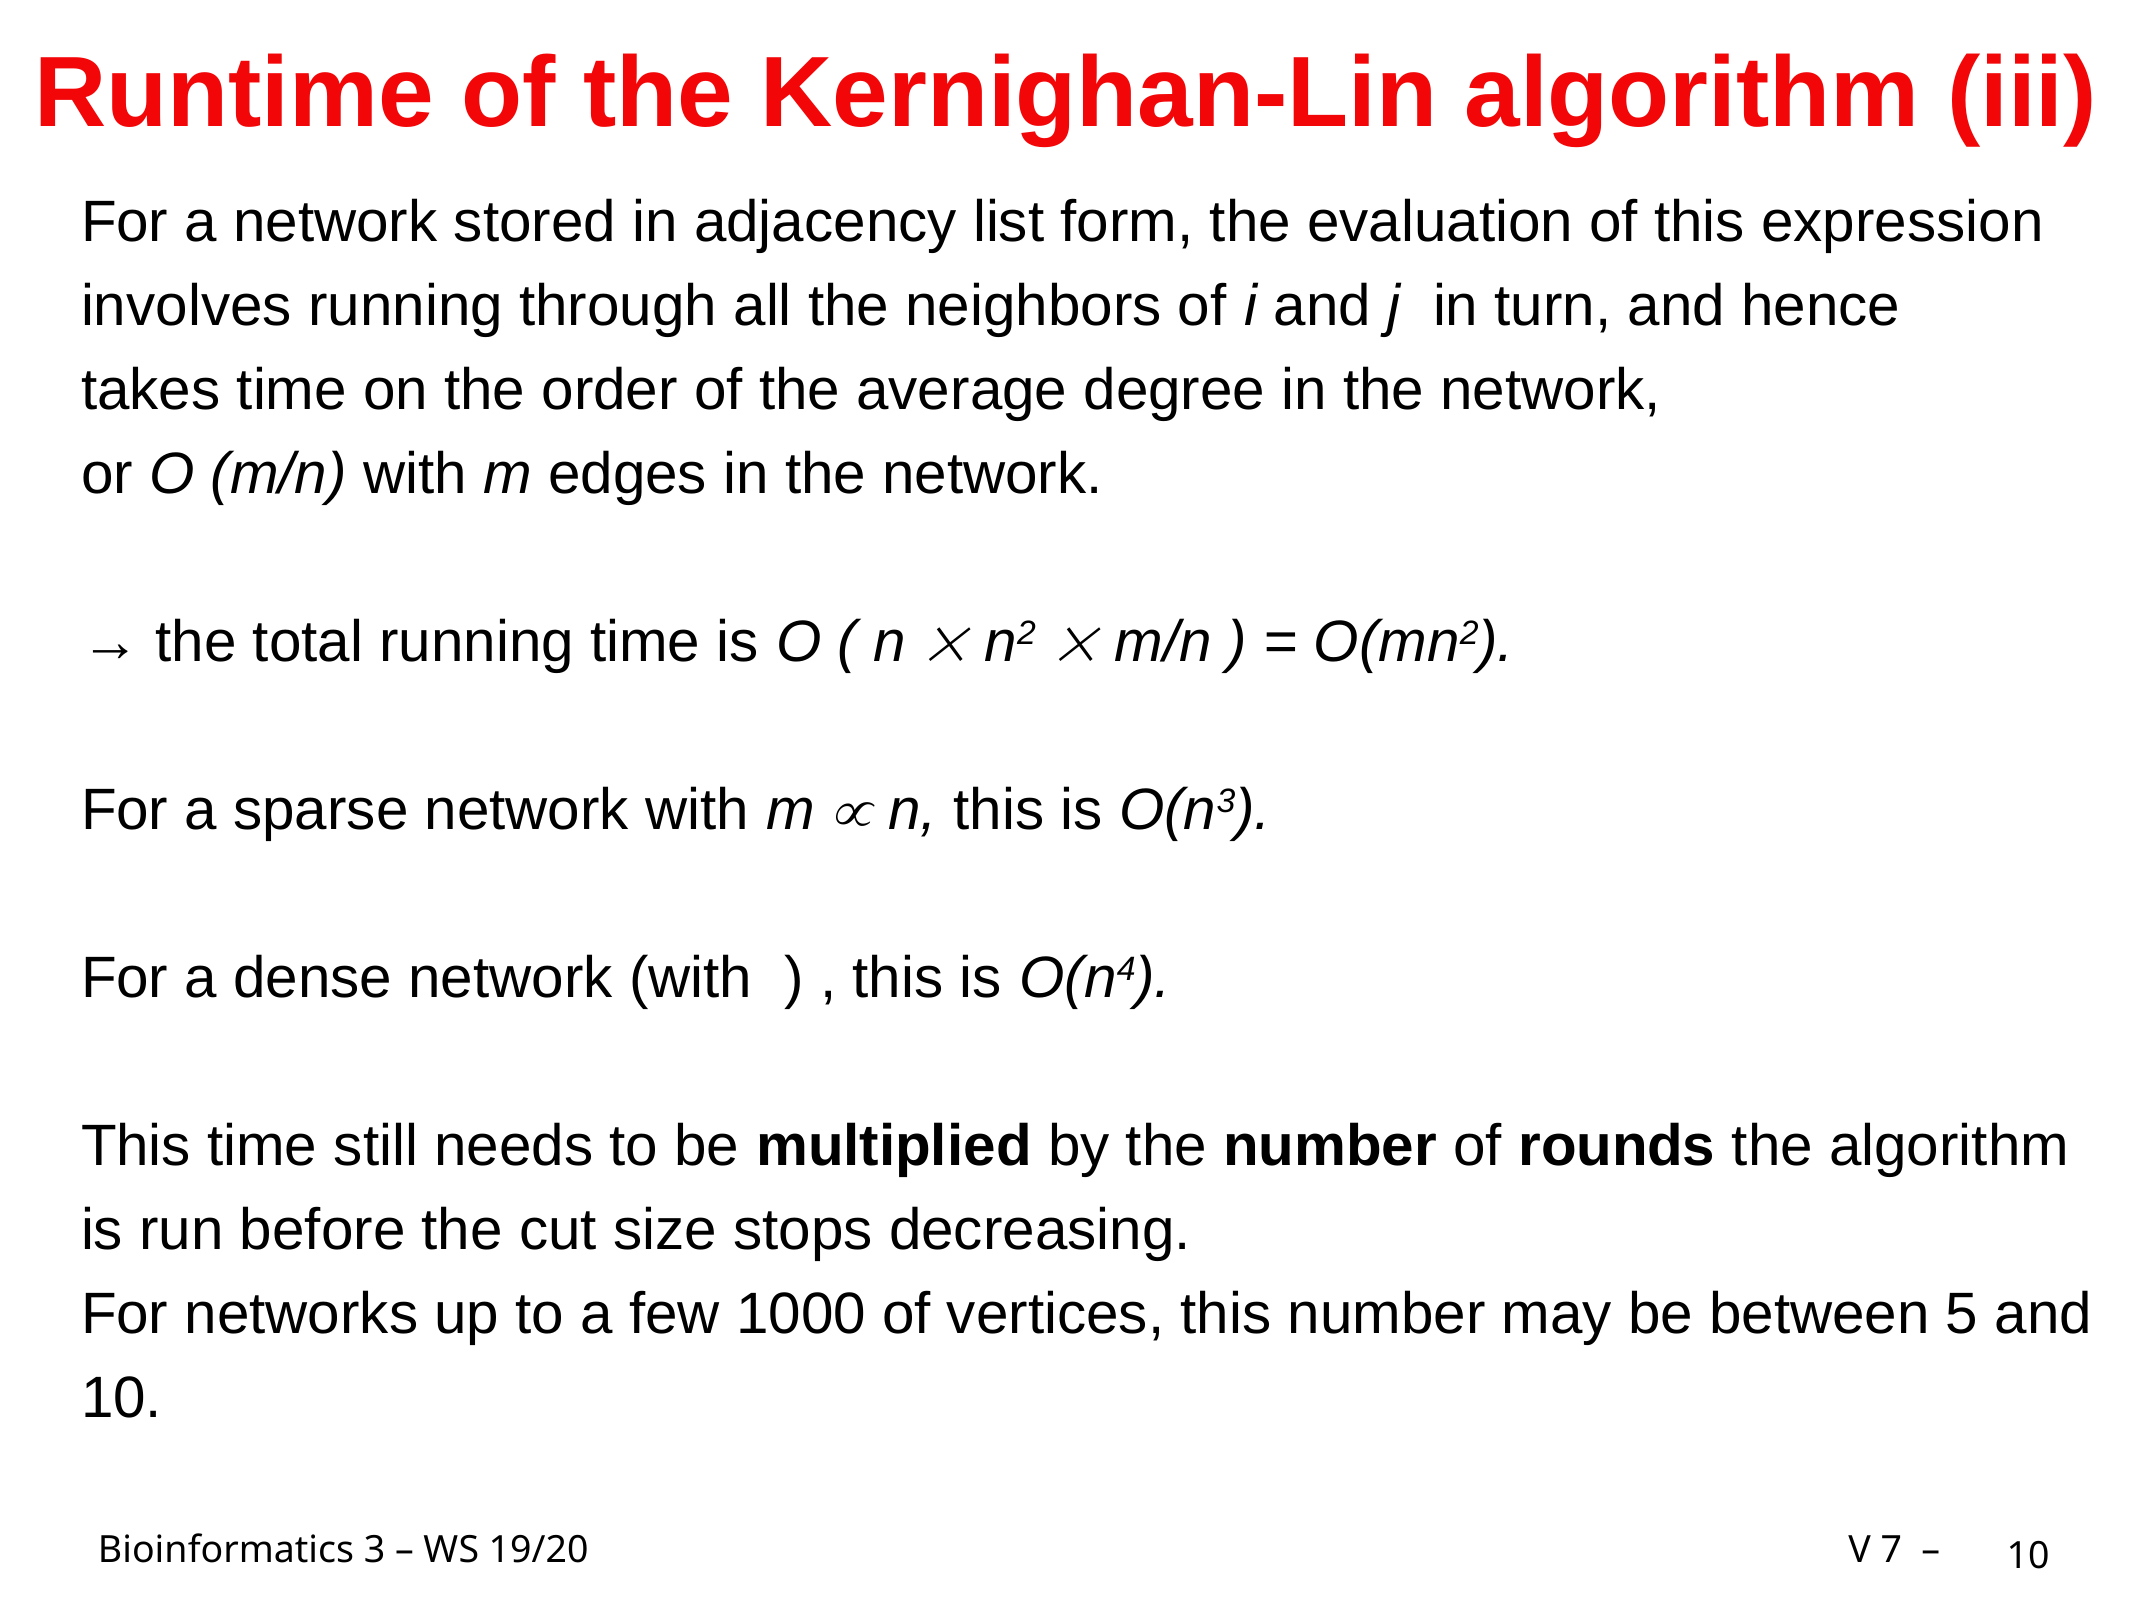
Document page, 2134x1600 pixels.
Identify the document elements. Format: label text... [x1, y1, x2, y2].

list [71, 213, 2080, 392]
title Runtime of the Kernighan-Lin algorithm (iii) [0, 43, 2134, 129]
slide_number 10 [1984, 1523, 2072, 1566]
